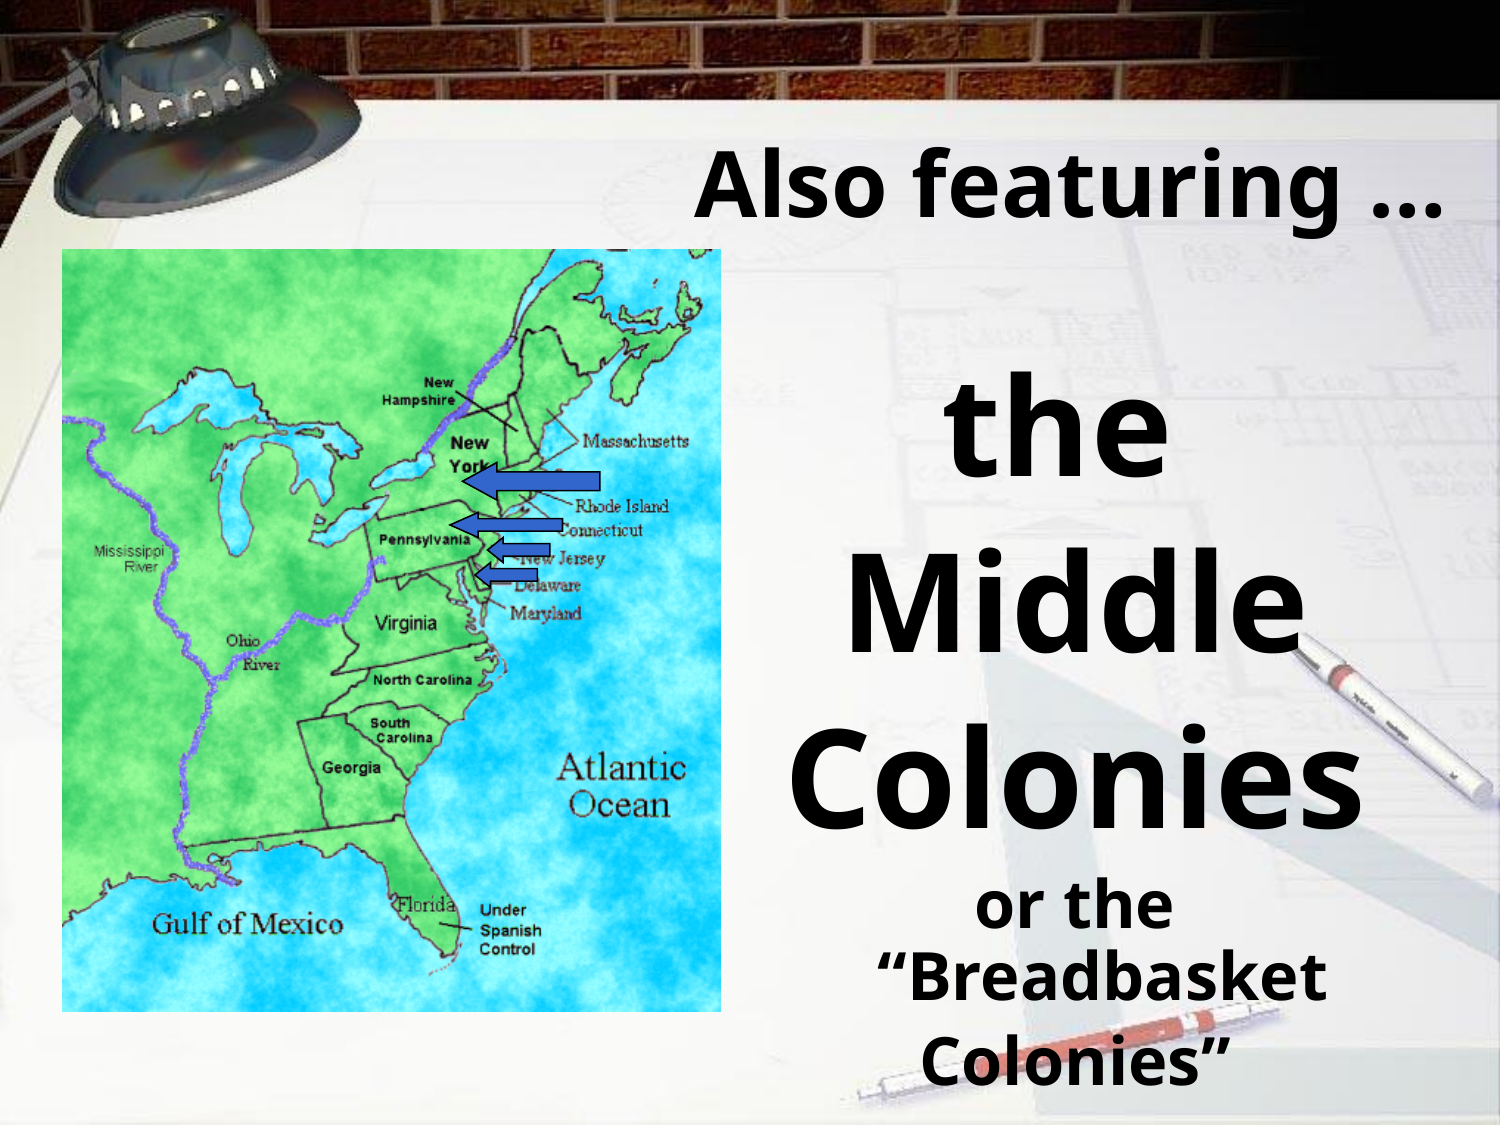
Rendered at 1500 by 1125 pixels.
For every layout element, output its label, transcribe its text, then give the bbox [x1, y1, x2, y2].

picture [0, 0, 1500, 1125]
title Also featuring … [387, 87, 1463, 275]
list the Middle Colonies or the “Breadbasket Colonies” [762, 350, 1388, 1063]
